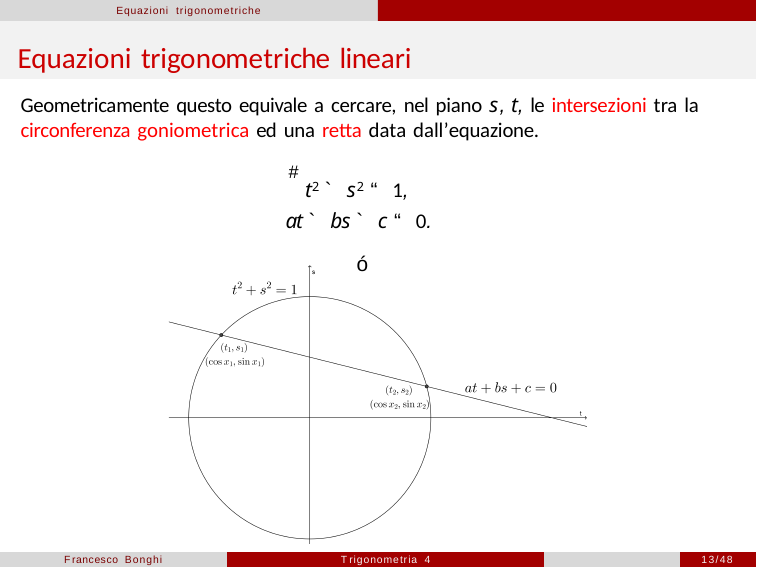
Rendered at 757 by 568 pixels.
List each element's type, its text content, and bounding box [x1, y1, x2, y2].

text_box [544, 551, 680, 567]
text_box [226, 551, 544, 567]
text_box [680, 551, 756, 567]
text_box 13/48 [699, 552, 737, 566]
text_box [377, 0, 756, 20]
text_box [0, 20, 756, 79]
text_box [0, 551, 226, 567]
text_box [168, 265, 587, 544]
text_box Geometricamente questo equivale a cercare, nel piano s, t, le intersezioni tra la circonferenza goniometrica ed una retta data dall’equazione. #t2 ` s2 “ 1, at ` bs ` c “ 0. ó [18, 91, 708, 276]
footer Francesco Bonghi [62, 552, 165, 568]
title Equazioni trigonometriche lineari [15, 38, 741, 134]
slide_number Trigonometria 4 [338, 552, 433, 568]
text_box Equazioni trigonometriche [114, 4, 264, 17]
